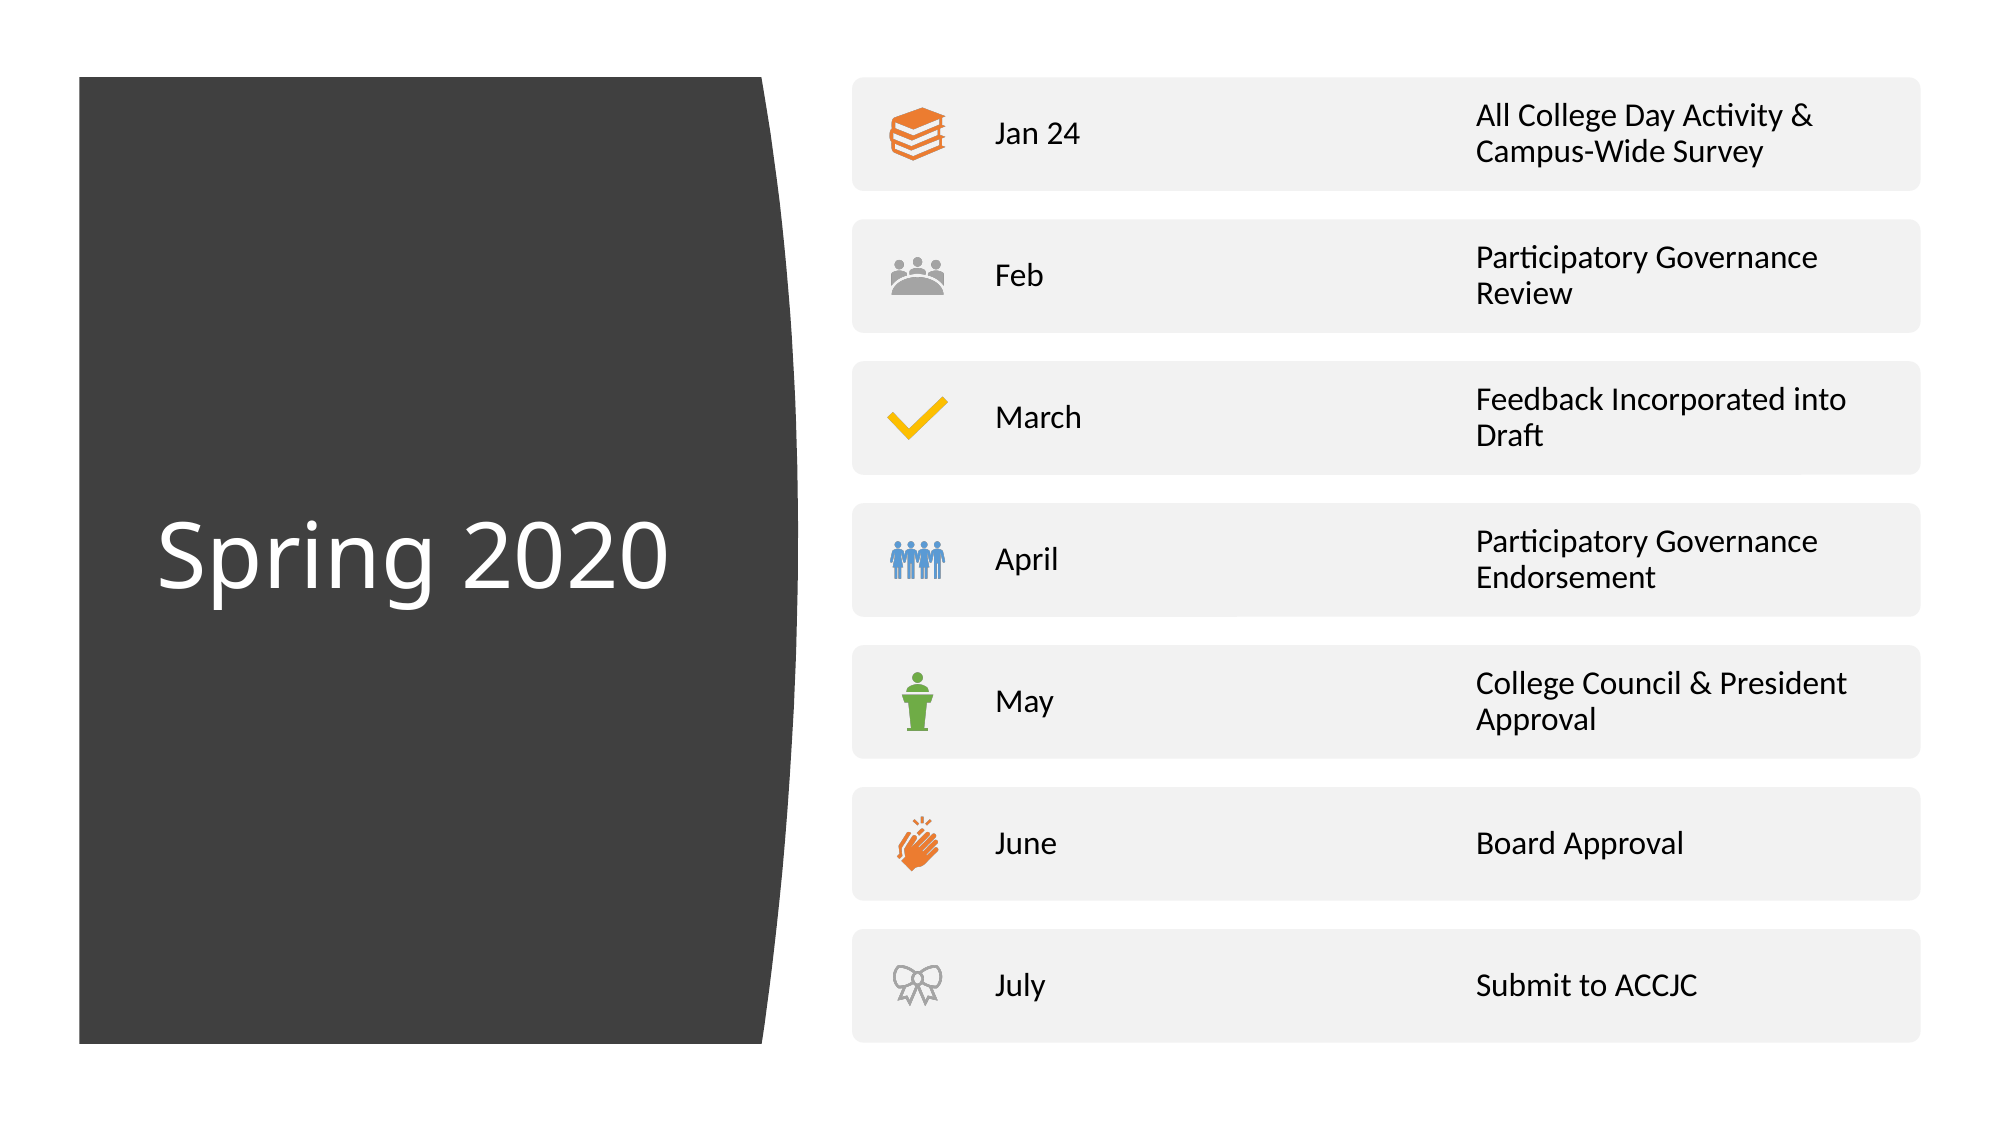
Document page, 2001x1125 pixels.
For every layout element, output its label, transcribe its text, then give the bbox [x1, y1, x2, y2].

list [852, 77, 1921, 1043]
title Spring 2020 [141, 166, 702, 953]
text_box [78, 76, 800, 1045]
